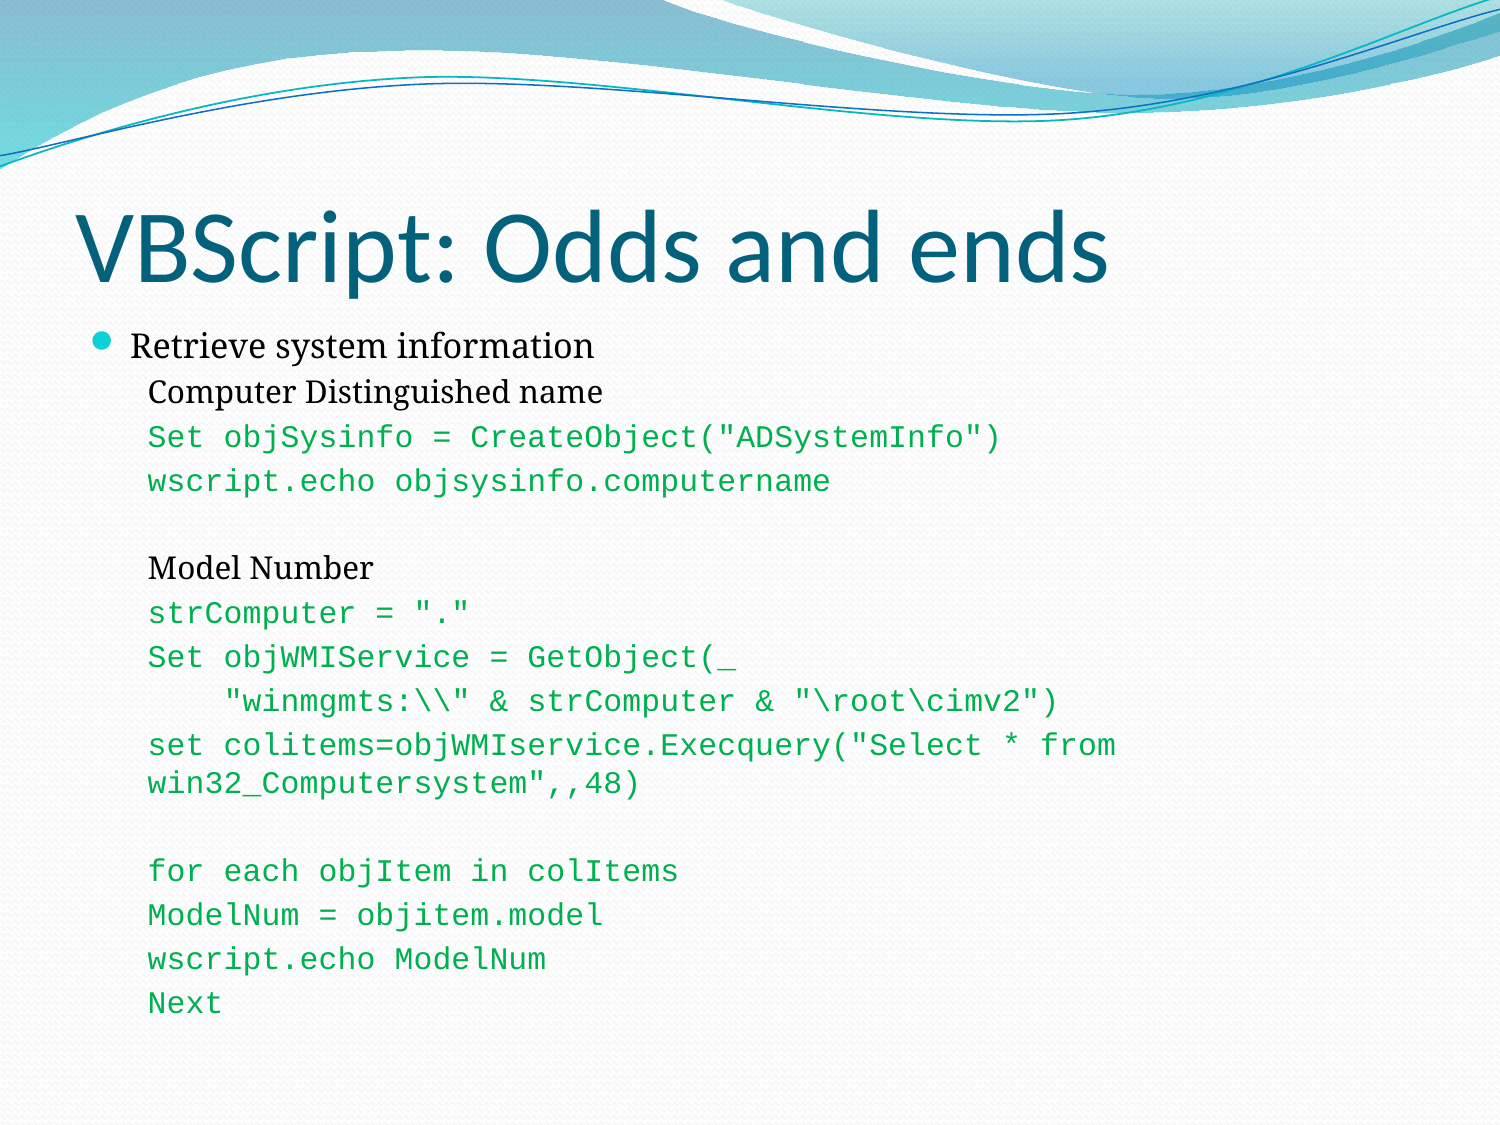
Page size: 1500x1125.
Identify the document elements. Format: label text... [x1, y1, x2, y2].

title VBScript: Odds and ends [75, 115, 1425, 303]
list Retrieve system information Computer Distinguished name Set objSysinfo = CreateObject("ADSystemInfo") wscript.echo objsysinfo.computername Model Number strComputer = "." Set objWMIService = GetObject(_ "winmgmts:\\" & strComputer & "\root\cimv2") set colitems=objWMIservice.Execquery("Select * from win32_Computersystem",,48) for each objItem in colItems ModelNum = objitem.model wscript.echo ModelNum Next [75, 317, 1425, 1038]
